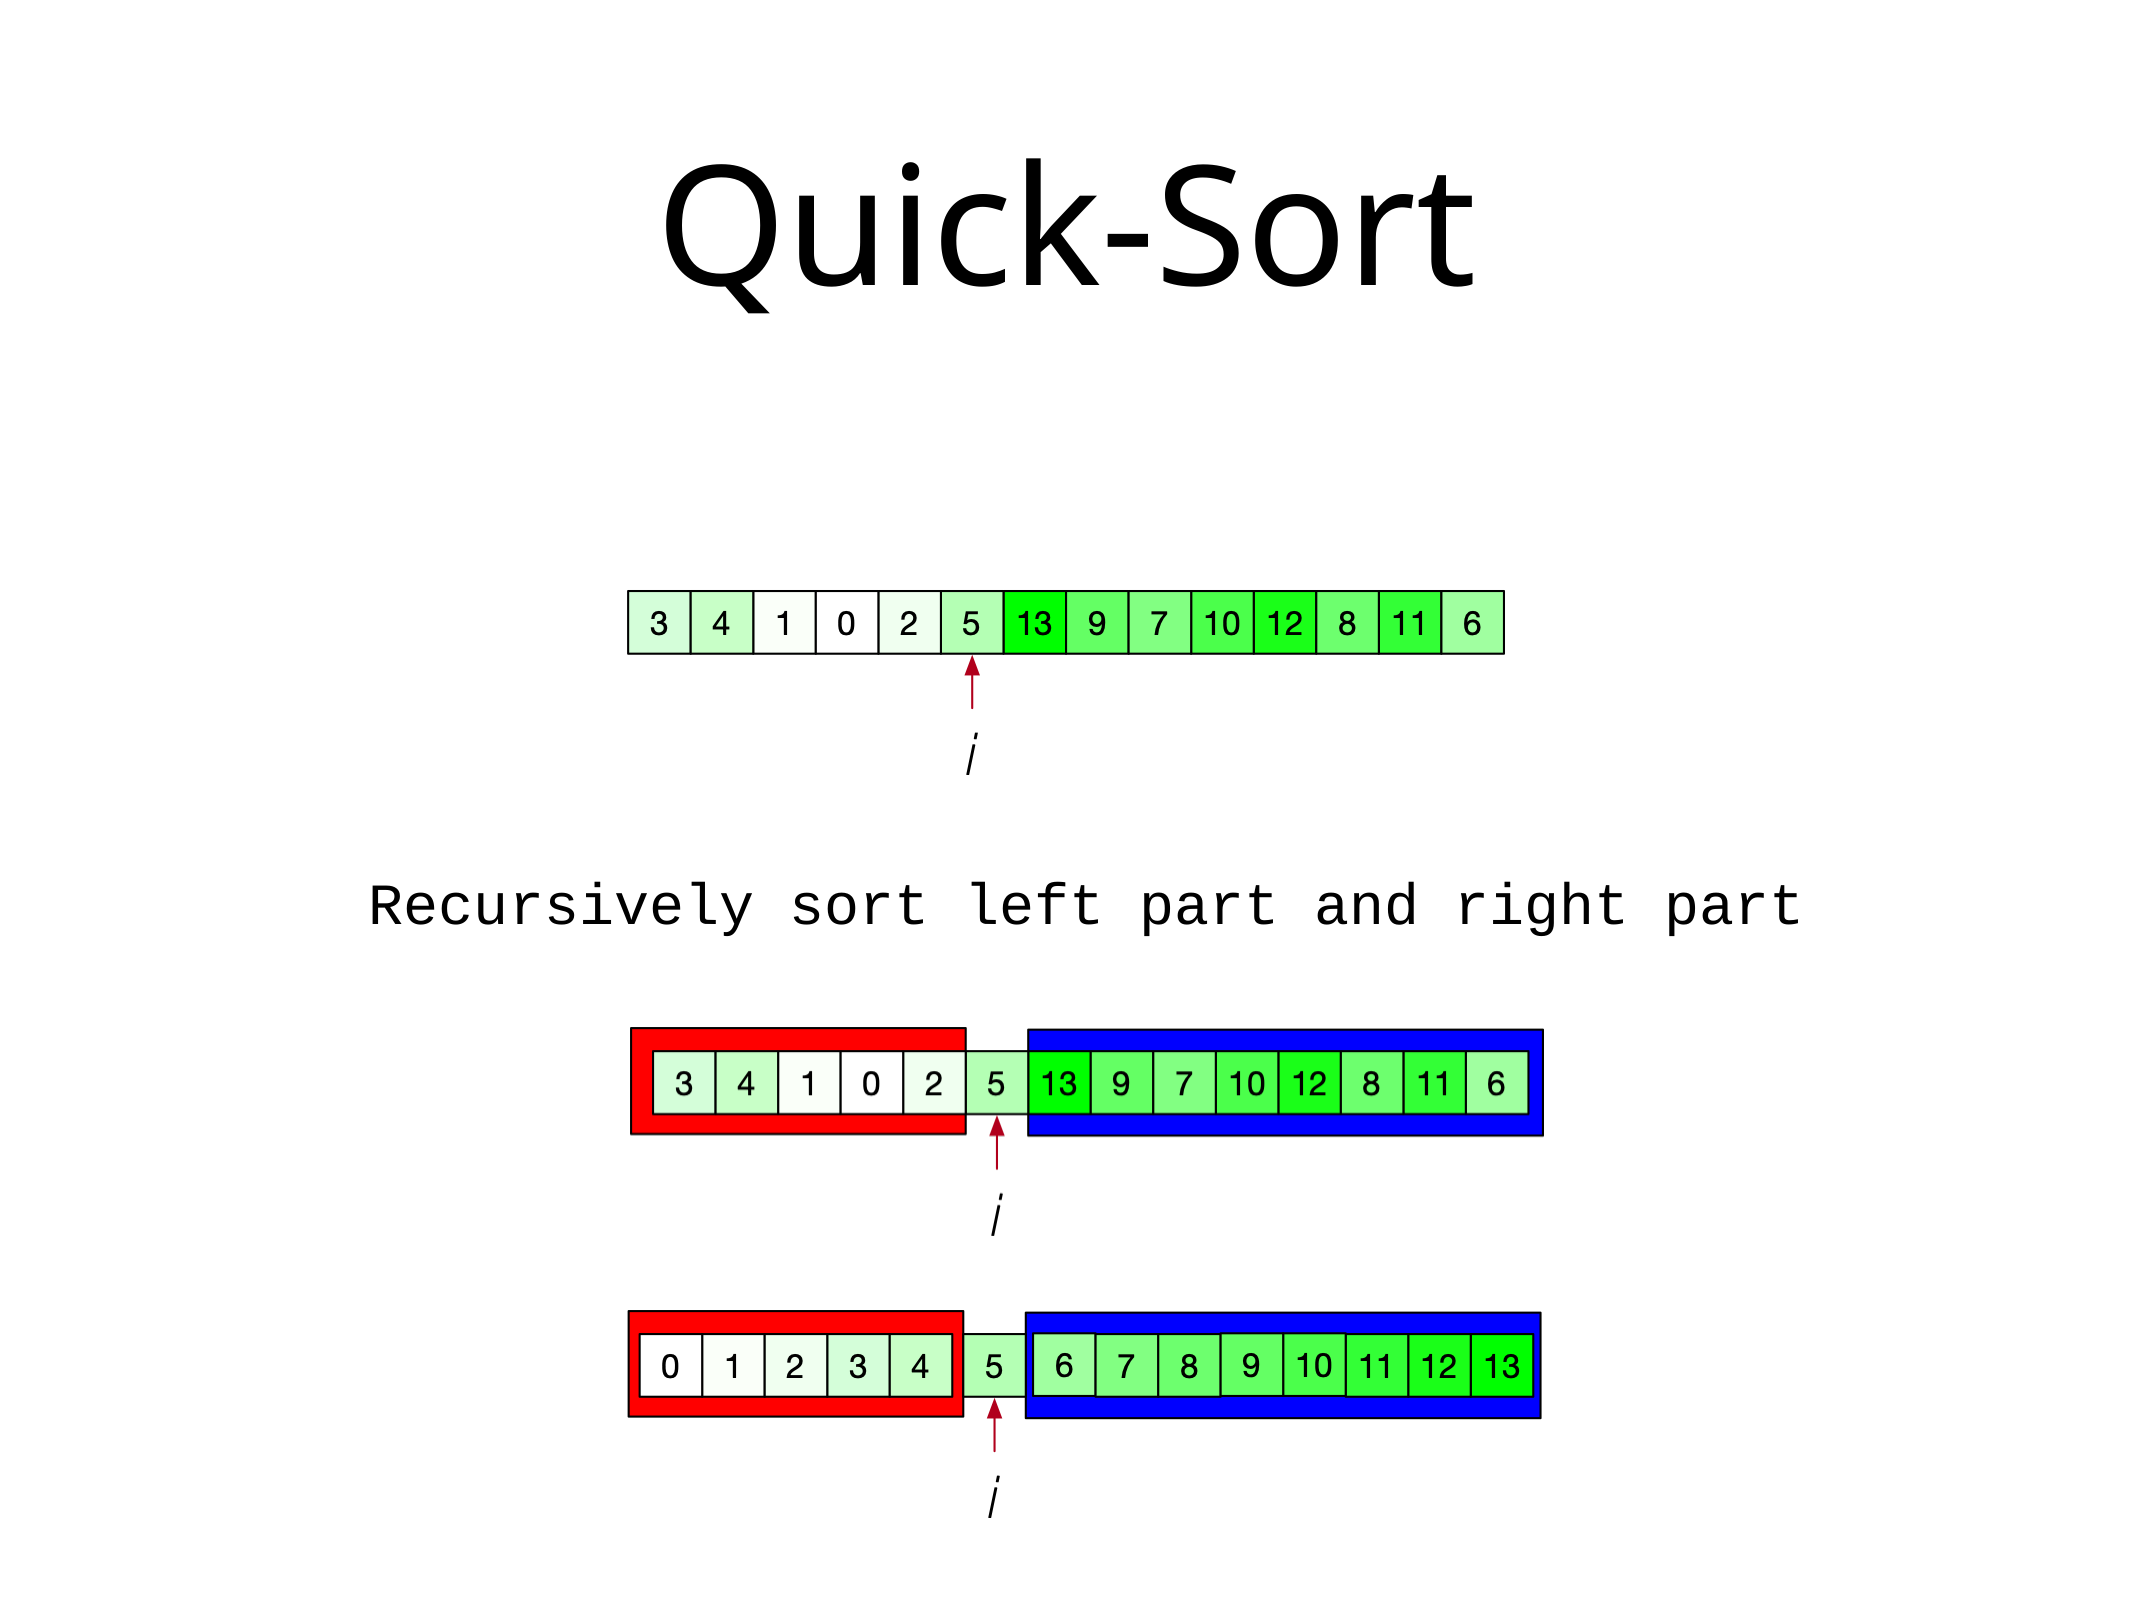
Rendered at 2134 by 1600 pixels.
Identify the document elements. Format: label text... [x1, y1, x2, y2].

title Quick-Sort [155, 41, 1978, 397]
picture [626, 589, 1507, 801]
picture [626, 1309, 1542, 1543]
picture [628, 1026, 1544, 1261]
text_box Recursively sort left part and right part [360, 857, 1813, 945]
